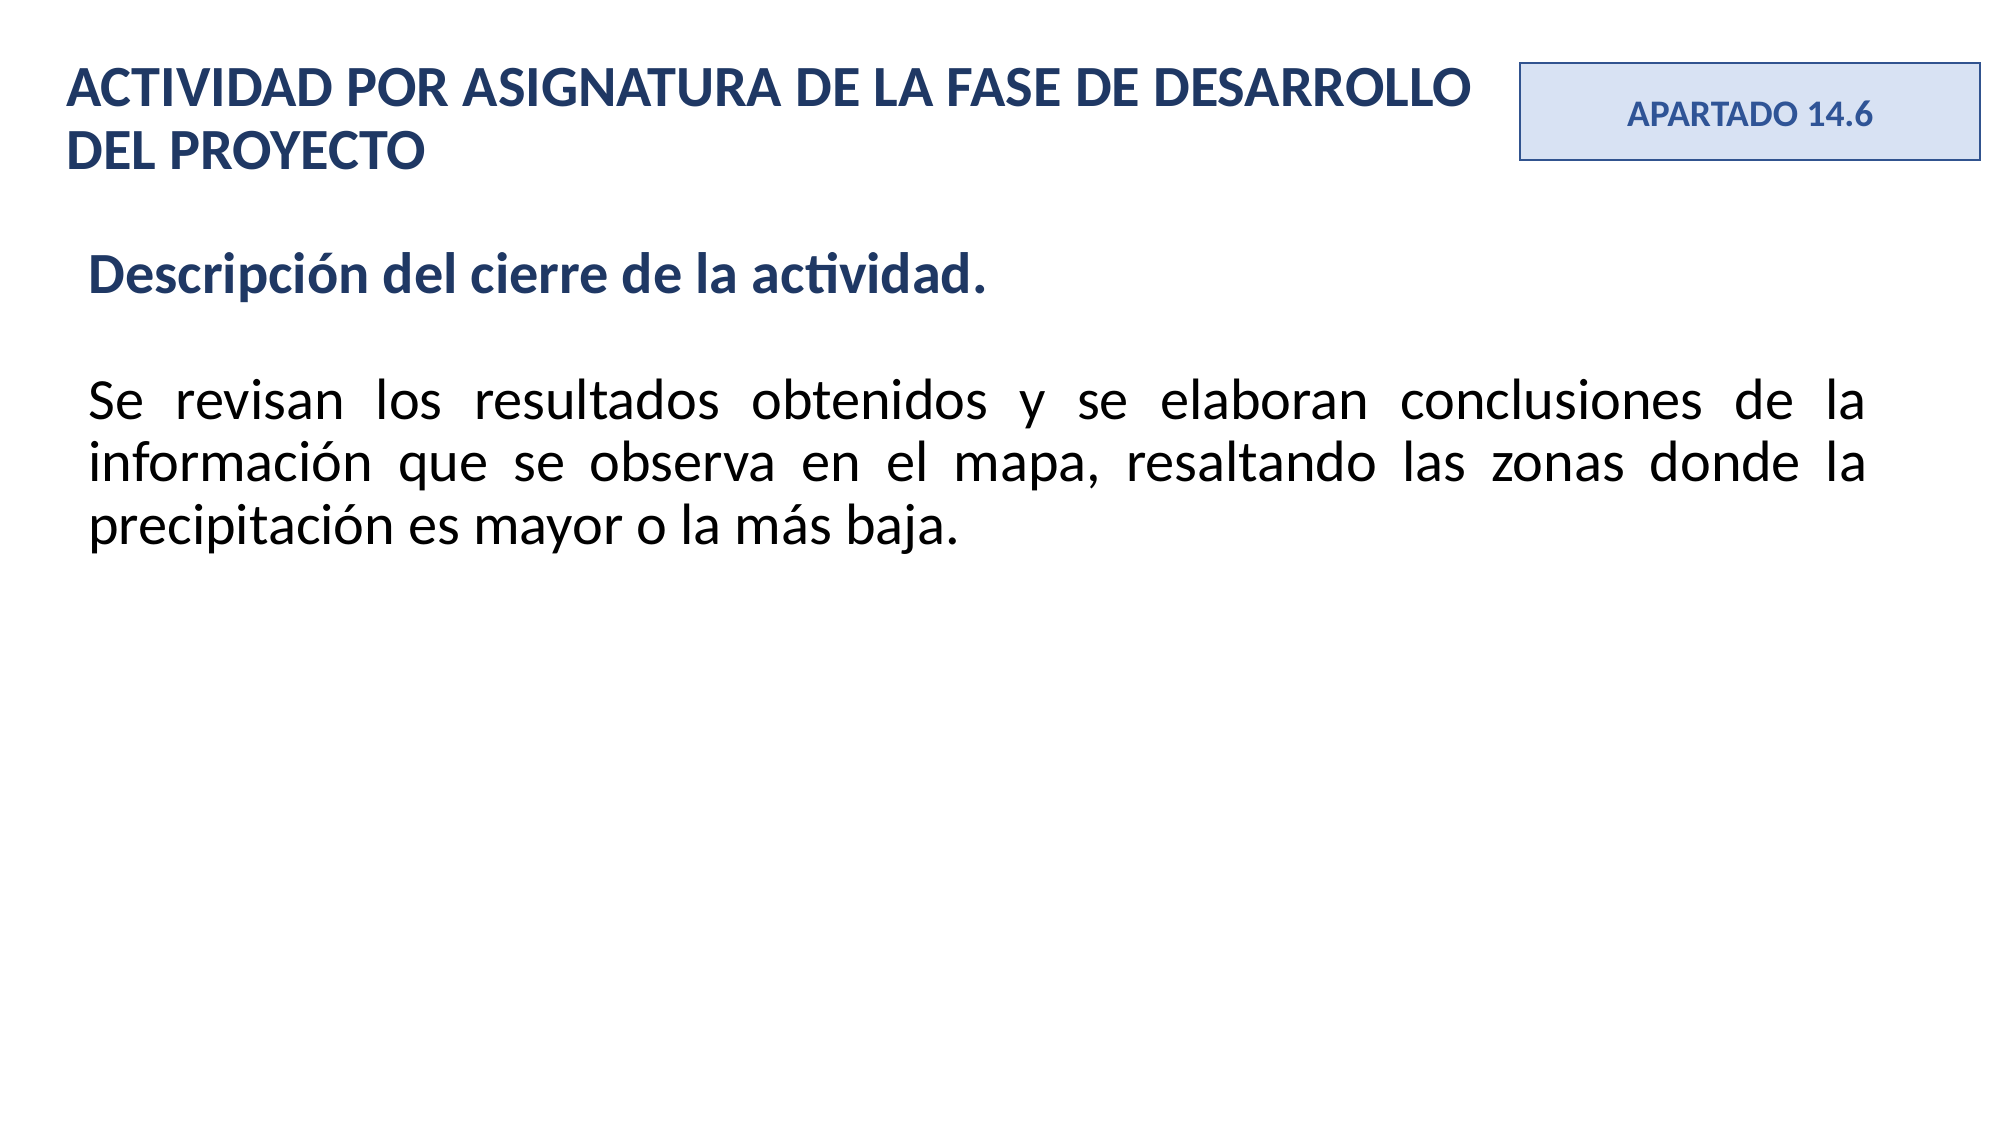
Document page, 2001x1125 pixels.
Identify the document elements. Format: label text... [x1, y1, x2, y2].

text_box APARTADO 14.6 [1520, 62, 1981, 161]
text_box Descripción del cierre de la actividad. Se revisan los resultados obtenidos y se elaboran conclusiones de la información que se observa en el mapa, resaltando las zonas donde la precipitación es mayor o la más baja. [73, 235, 1883, 893]
list ACTIVIDAD POR ASIGNATURA DE LA FASE DE DESARROLLO DEL PROYECTO [51, 48, 1549, 207]
